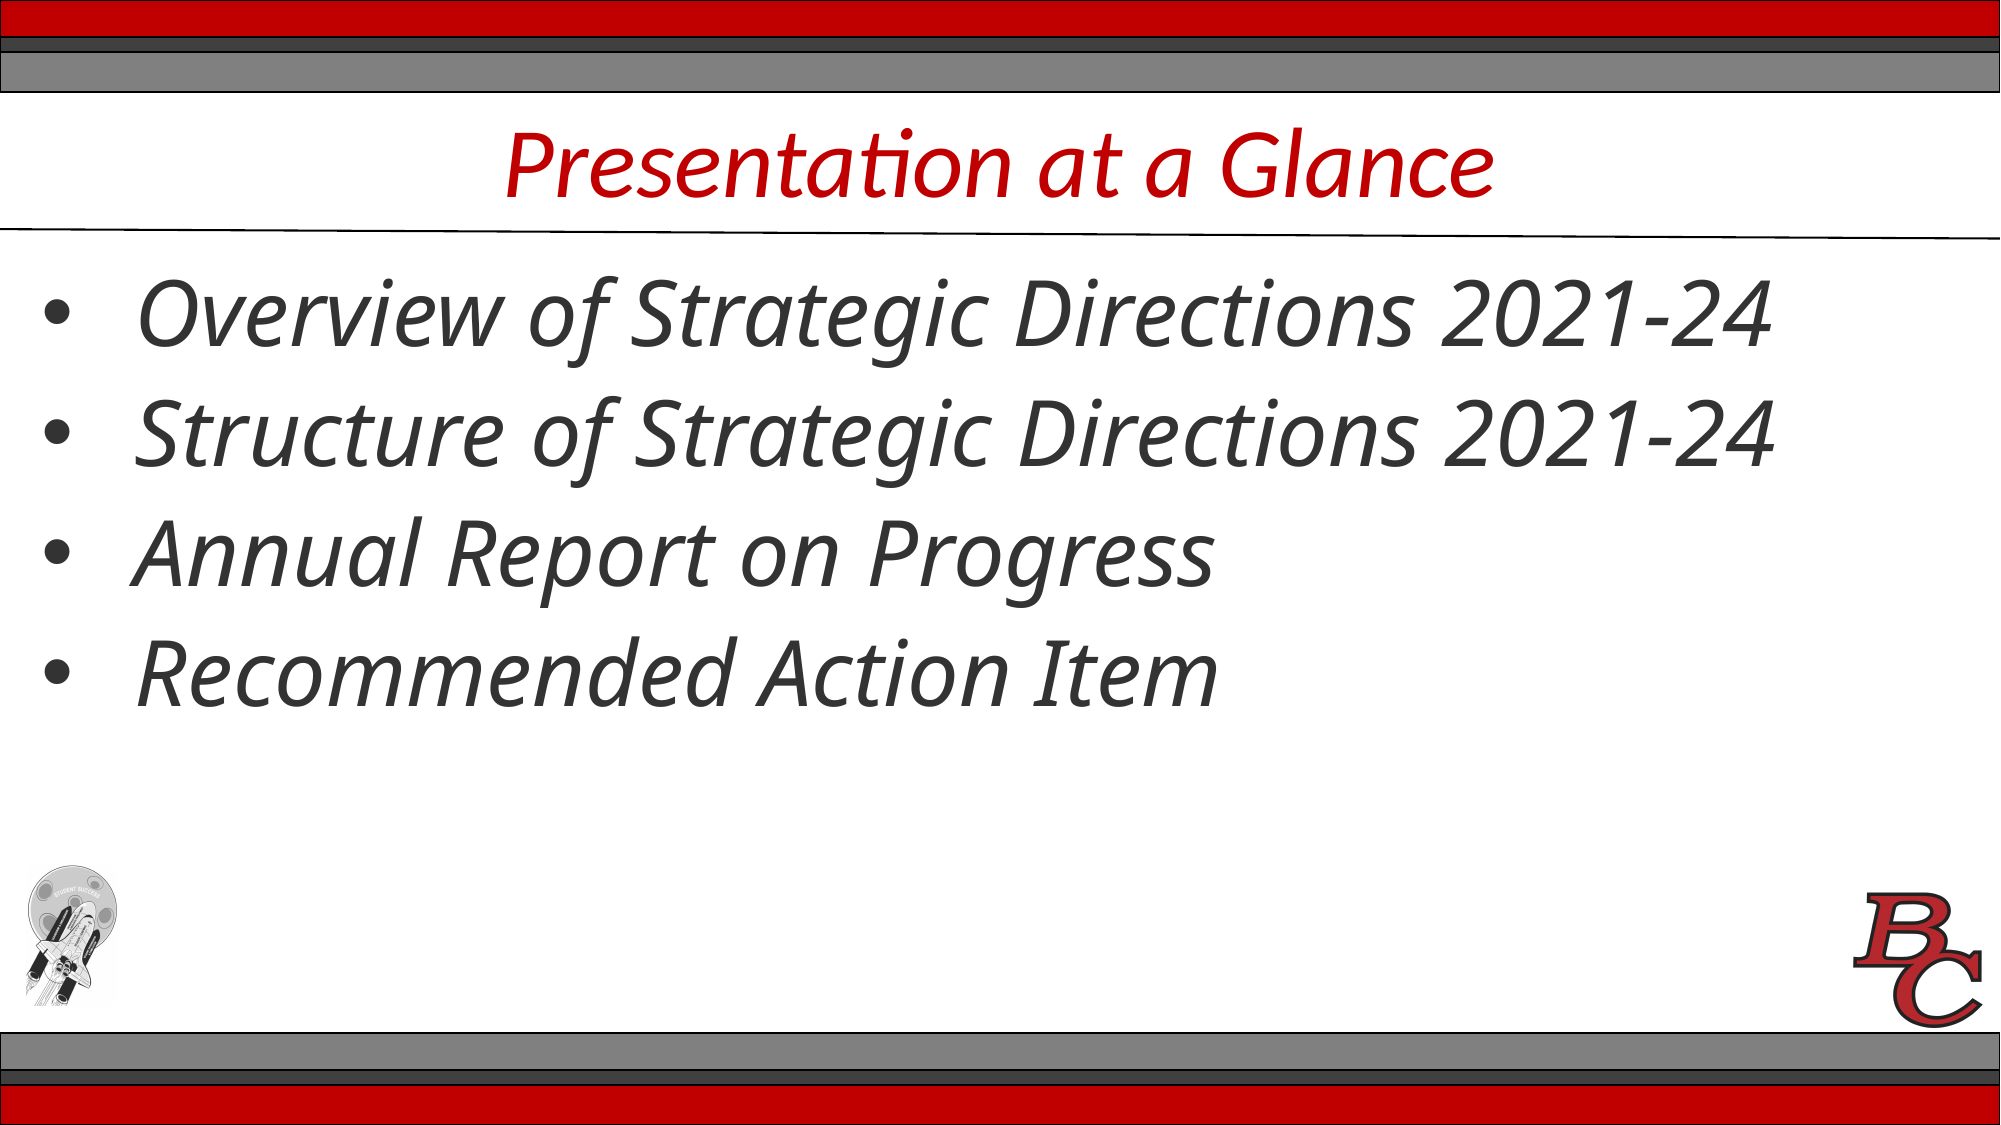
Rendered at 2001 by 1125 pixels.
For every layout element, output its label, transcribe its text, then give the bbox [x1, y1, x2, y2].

text_box Presentation at a Glance [18, 239, 1982, 376]
text_box [0, 1069, 2000, 1084]
text_box [0, 1032, 2000, 1069]
picture [25, 865, 118, 1006]
text_box [0, 36, 2000, 51]
text_box [0, 0, 2000, 36]
text_box Presentation at a Glance [18, 103, 1982, 229]
picture [1844, 886, 1992, 1034]
text_box [0, 51, 2000, 93]
text_box [0, 1084, 2000, 1125]
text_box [0, 229, 2000, 239]
subtitle Overview of Strategic Directions 2021-24 Structure of Strategic Directions 2021-24 Annual Report on Progress Recommended Action Item [26, 376, 1966, 1032]
